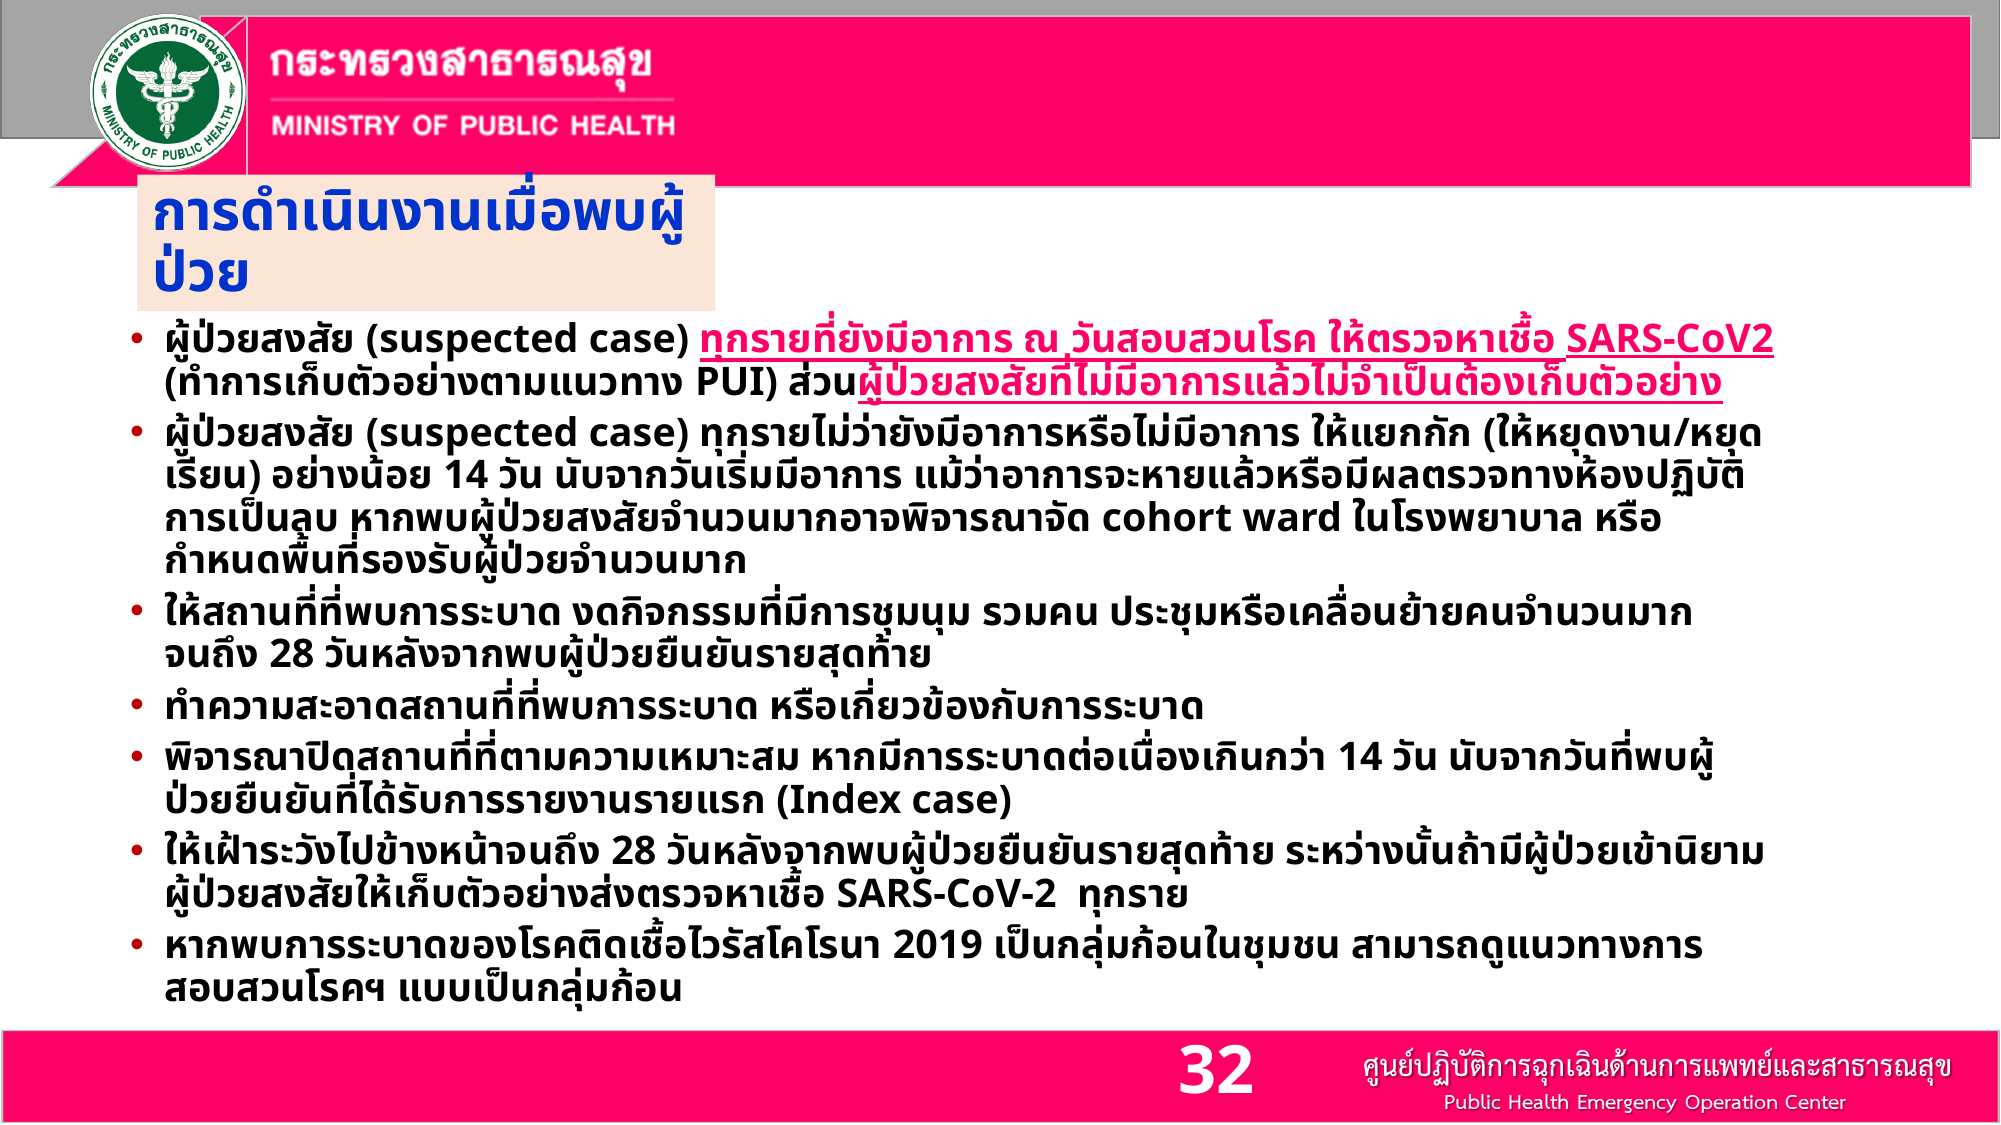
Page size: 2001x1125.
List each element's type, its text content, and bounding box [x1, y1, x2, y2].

list ผู้ป่วยสงสัย (suspected case) ทุกรายที่ยังมีอาการ ณ วันสอบสวนโรค ให้ตรวจหาเชื้อ SARS-CoV2 (ทำการเก็บตัวอย่างตามแนวทาง PUI) ส่วนผู้ป่วยสงสัยที่ไม่มีอาการแล้วไม่จำเป็นต้องเก็บตัวอย่าง ผู้ป่วยสงสัย (suspected case) ทุกรายไม่ว่ายังมีอาการหรือไม่มีอาการ ให้แยกกัก (ให้หยุดงาน/หยุด เรียน) อย่างน้อย 14 วัน นับจากวันเริ่มมีอาการ แม้ว่าอาการจะหายแล้วหรือมีผลตรวจทางห้องปฏิบัติการเป็นลบ หากพบผู้ป่วยสงสัยจำนวนมากอาจพิจารณาจัด cohort ward ในโรงพยาบาล หรือ กำหนดพื้นที่รองรับผู้ป่วยจำนวนมาก ให้สถานที่ที่พบการระบาด งดกิจกรรมที่มีการชุมนุม รวมคน ประชุมหรือเคลื่อนย้ายคนจำนวนมาก จนถึง 28 วันหลังจากพบผู้ป่วยยืนยันรายสุดท้าย ทำความสะอาดสถานที่ที่พบการระบาด หรือเกี่ยวข้องกับการระบาด พิจารณาปิดสถานที่ที่ตามความเหมาะสม หากมีการระบาดต่อเนื่องเกินกว่า 14 วัน นับจากวันที่พบผู้ป่วยยืนยันที่ได้รับการรายงานรายแรก (Index case) ให้เฝ้าระวังไปข้างหน้าจนถึง 28 วันหลังจากพบผู้ป่วยยืนยันรายสุดท้าย ระหว่างนั้นถ้ามีผู้ป่วยเข้านิยามผู้ป่วยสงสัยให้เก็บตัวอย่างส่งตรวจหาเชื้อ SARS-CoV-2 ทุกราย หากพบการระบาดของโรคติดเชื้อไวรัสโคโรนา 2019 เป็นกลุ่มก้อนในชุมชน สามารถดูแนวทางการสอบสวนโรคฯ แบบเป็นกลุ่มก้อน [115, 310, 1791, 1061]
slide_number 32 [819, 1042, 1270, 1103]
title การดำเนินงานเมื่อพบผู้ป่วย [137, 174, 716, 310]
picture [0, 0, 2000, 1125]
